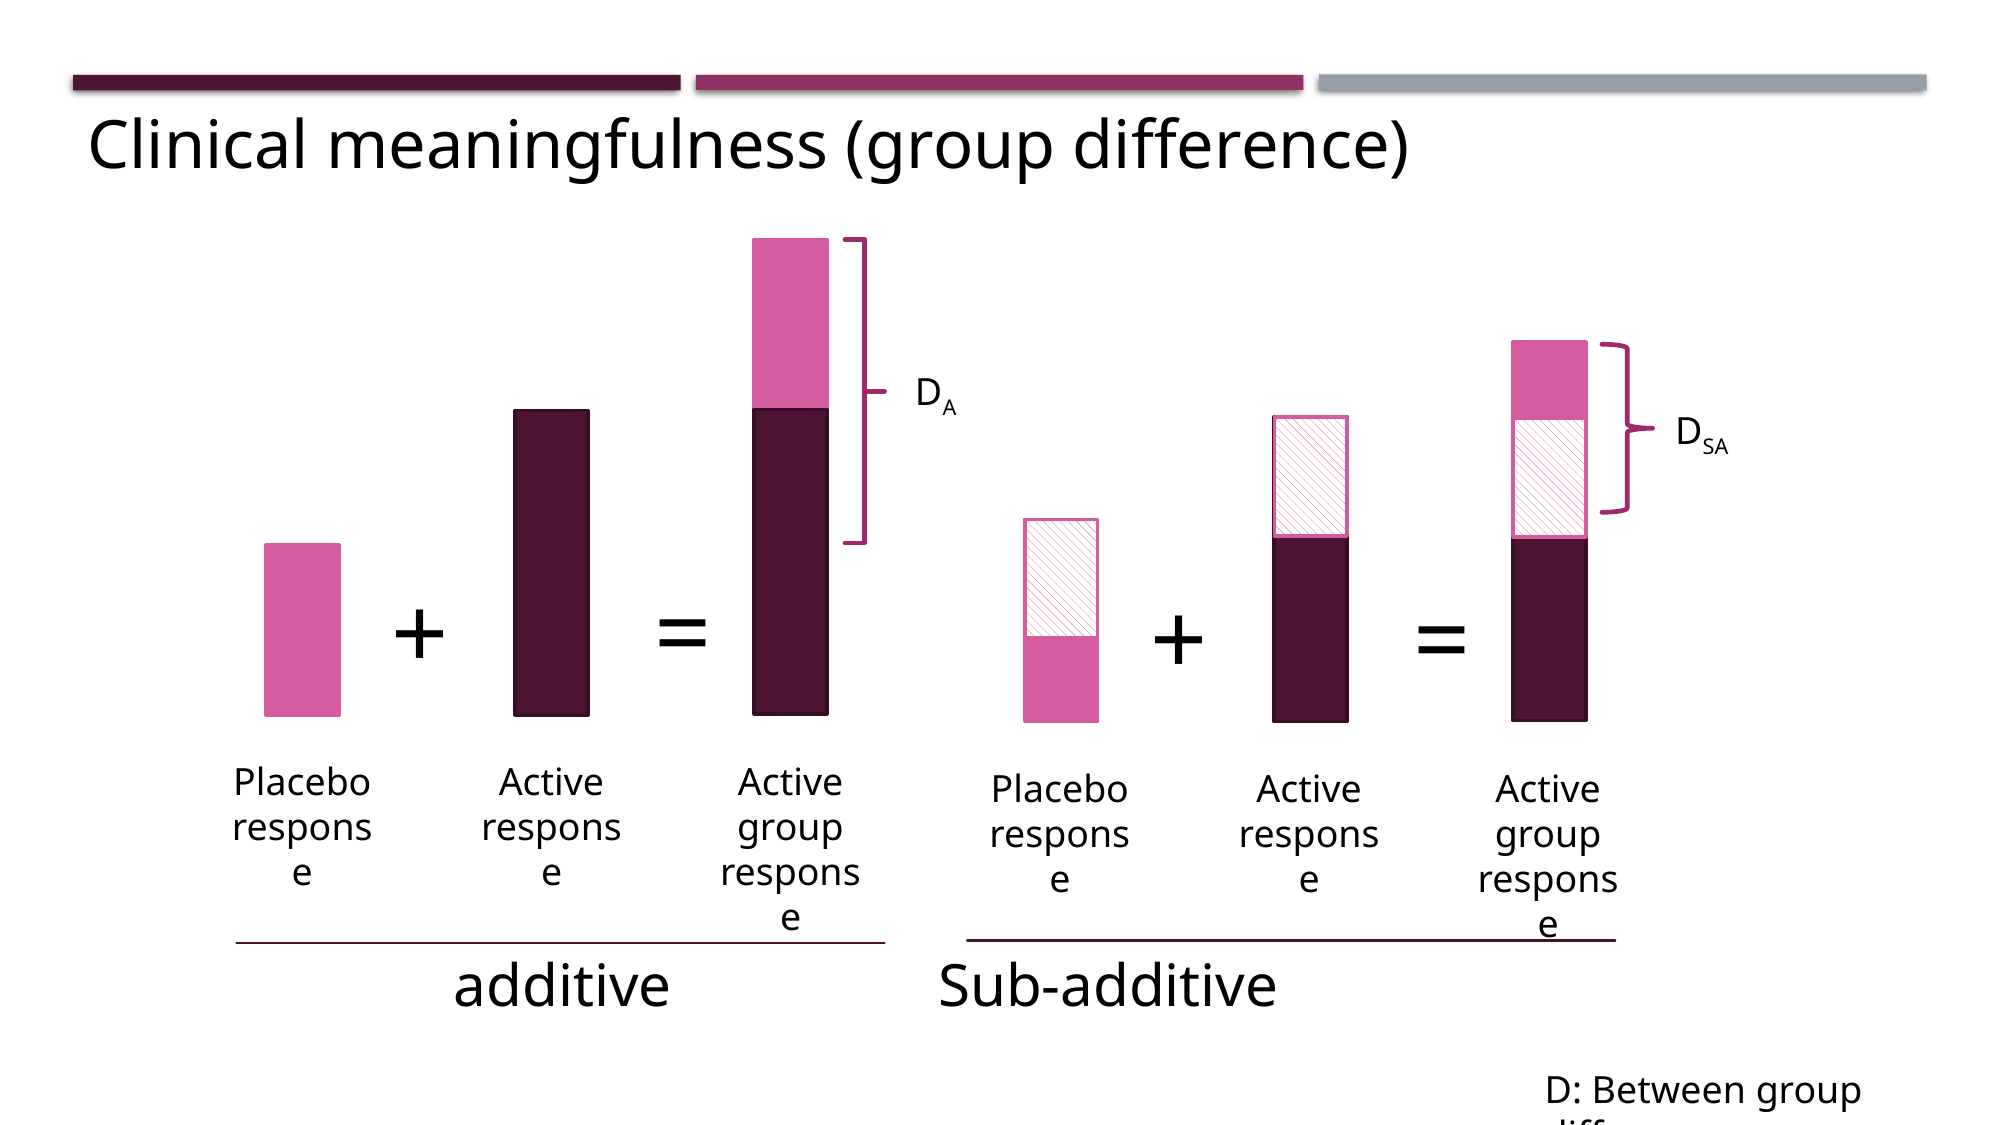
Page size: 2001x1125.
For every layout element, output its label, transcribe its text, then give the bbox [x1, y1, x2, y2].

text_box [1023, 640, 1099, 723]
text_box [1272, 415, 1349, 723]
text_box Active response [1215, 757, 1404, 908]
text_box [1600, 343, 1654, 514]
text_box [264, 543, 341, 717]
text_box Placebo response [965, 757, 1154, 908]
text_box [1511, 539, 1588, 722]
text_box [752, 238, 829, 408]
text_box = [639, 561, 728, 697]
text_box [1023, 518, 1099, 640]
text_box [1511, 340, 1588, 416]
text_box [1511, 416, 1588, 539]
text_box Active group response [696, 750, 885, 940]
text_box Clinical meaningfulness (group difference) [72, 94, 1710, 189]
text_box D: Between group difference [1529, 1058, 2000, 1125]
text_box + [1135, 568, 1224, 703]
text_box [513, 409, 590, 717]
text_box Active response [457, 750, 646, 900]
text_box [752, 408, 829, 716]
text_box additive [238, 952, 784, 1026]
text_box + [376, 561, 465, 697]
text_box [843, 238, 886, 544]
text_box Active group response [1454, 757, 1643, 953]
text_box DA [900, 361, 995, 427]
text_box Placebo response [208, 750, 397, 900]
text_box [1273, 415, 1349, 538]
text_box DSA [1660, 400, 1755, 467]
text_box = [1398, 568, 1487, 703]
text_box Sub-additive [784, 940, 1433, 1026]
